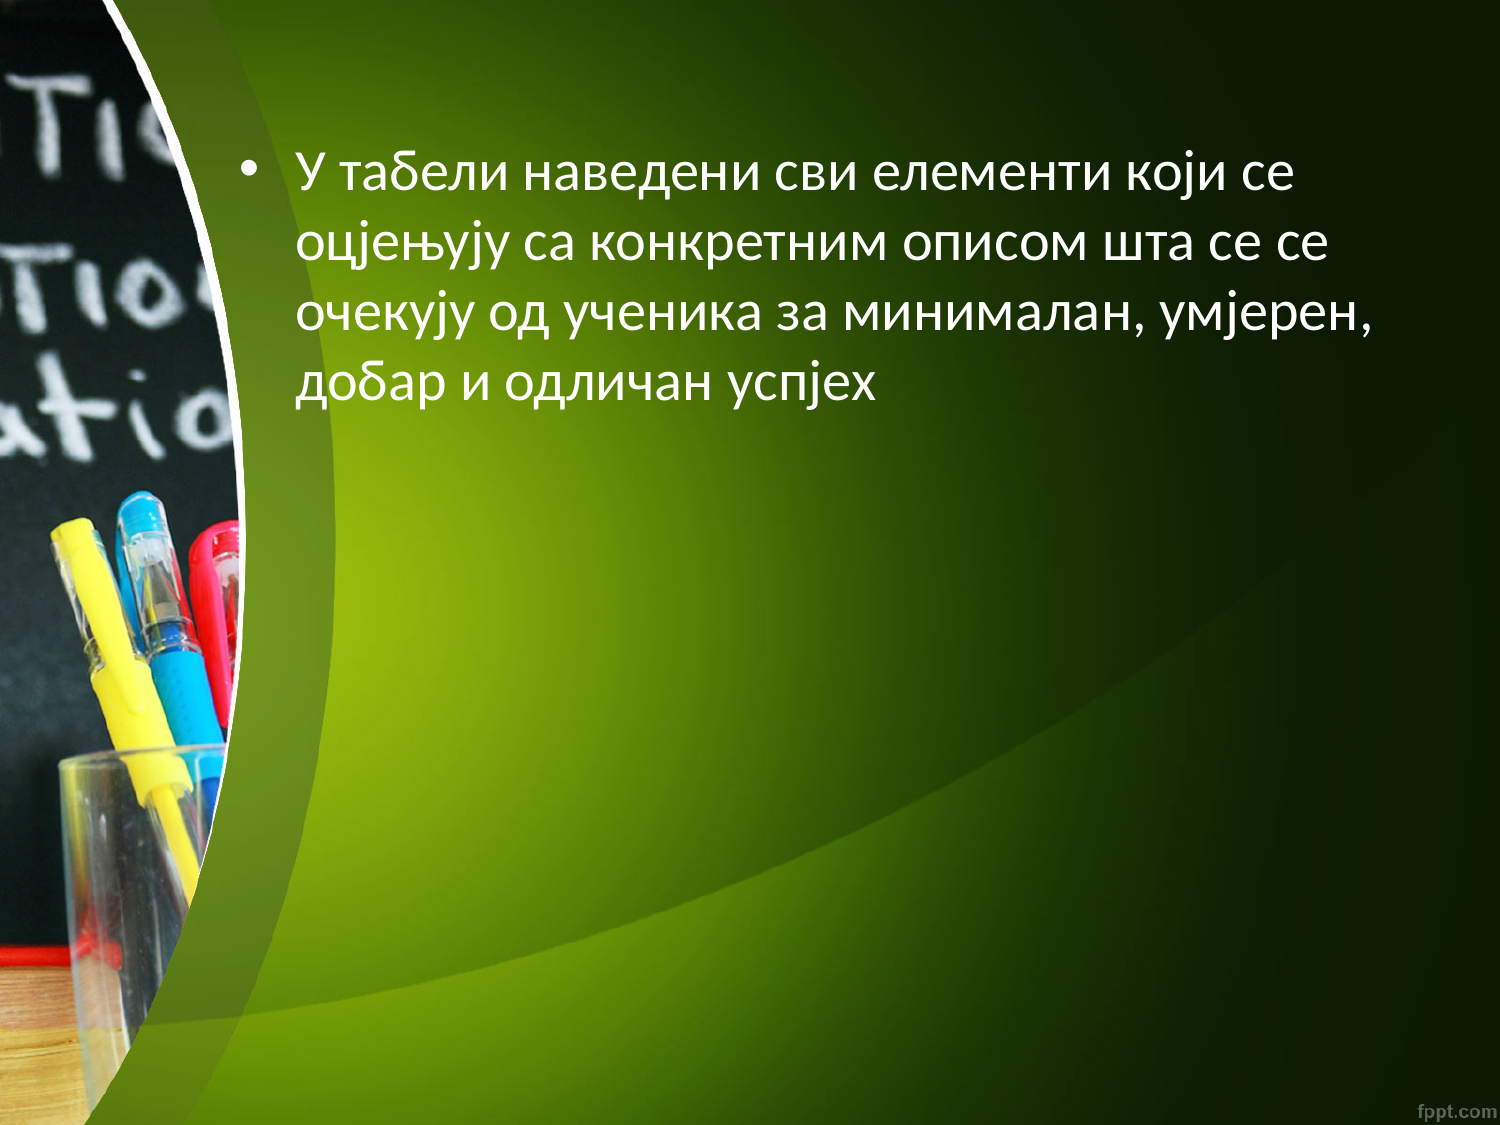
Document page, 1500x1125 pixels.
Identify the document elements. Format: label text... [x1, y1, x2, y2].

list У табели наведени сви елементи који се оцјењују са конкретним описом шта се се очекују од ученика за минималан, умјерен, добар и одличан успјех [223, 125, 1452, 838]
picture [0, 0, 1500, 1125]
